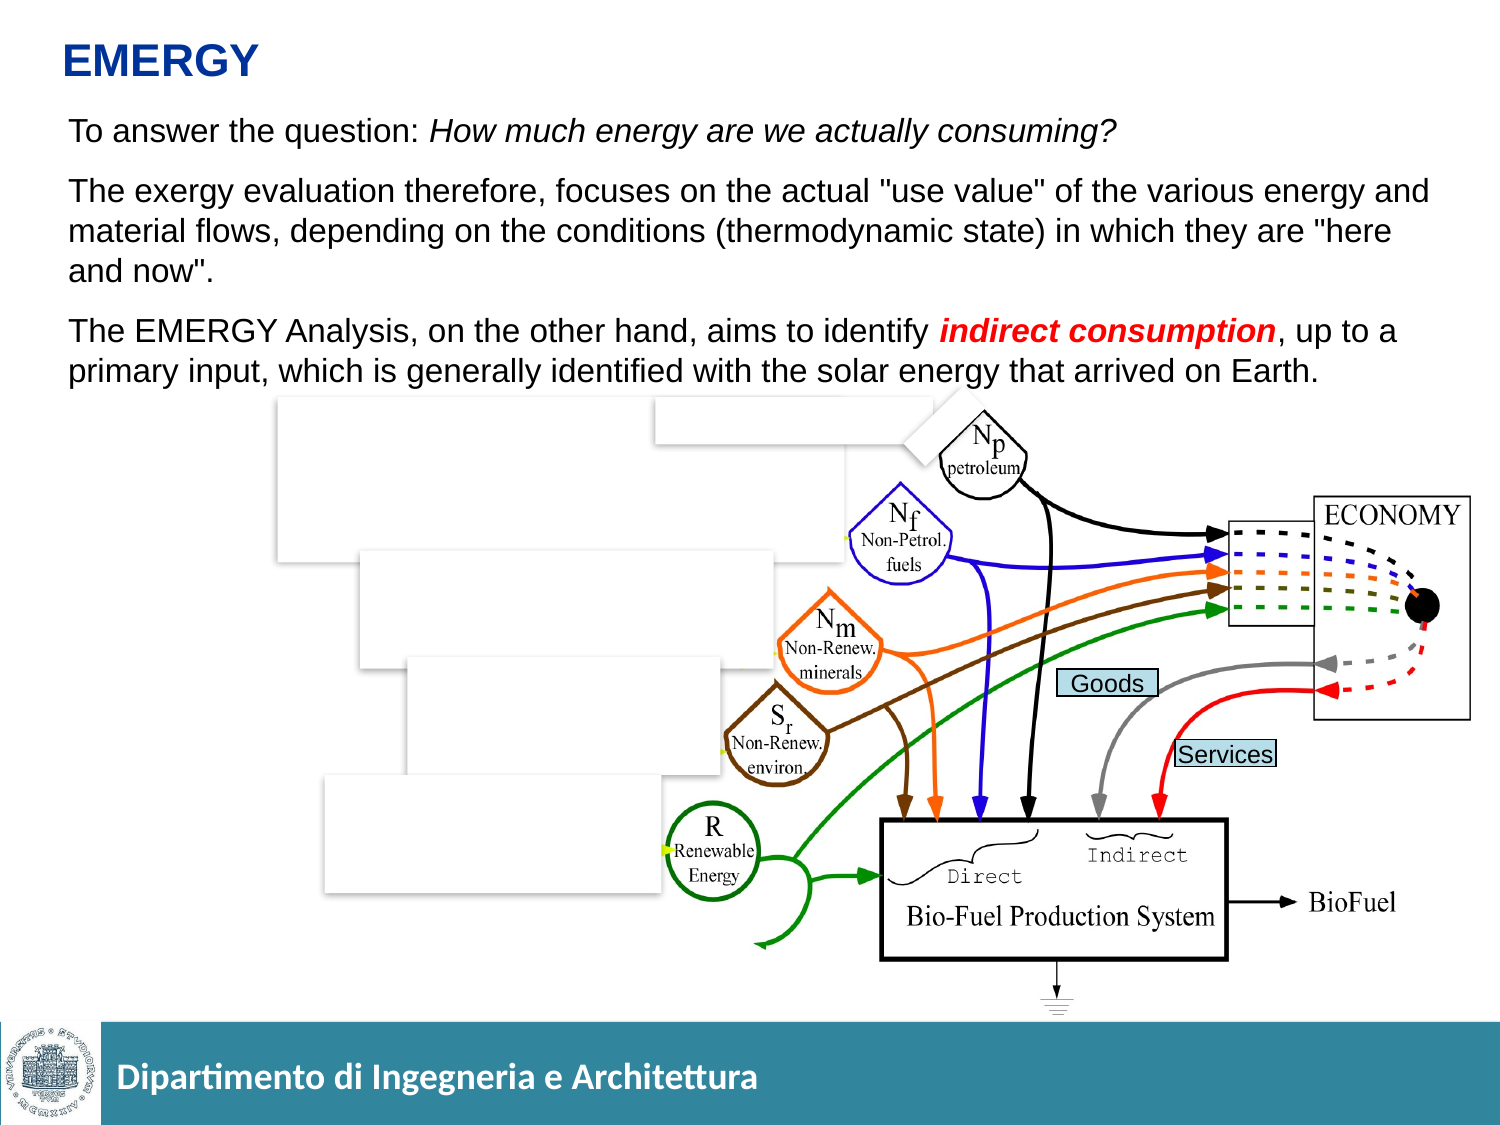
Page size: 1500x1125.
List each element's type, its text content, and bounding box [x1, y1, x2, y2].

list To answer the question: How much energy are we actually consuming? The exergy evaluation therefore, focuses on the actual "use value" of the various energy and material flows, depending on the conditions (thermodynamic state) in which they are "here and now". The EMERGY Analysis, on the other hand, aims to identify indirect consumption, up to a primary input, which is generally identified with the solar energy that arrived on Earth. [53, 101, 1471, 468]
title EMERGY [47, 22, 1455, 114]
picture [1, 1020, 101, 1125]
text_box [277, 396, 987, 894]
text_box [382, 408, 1471, 1015]
